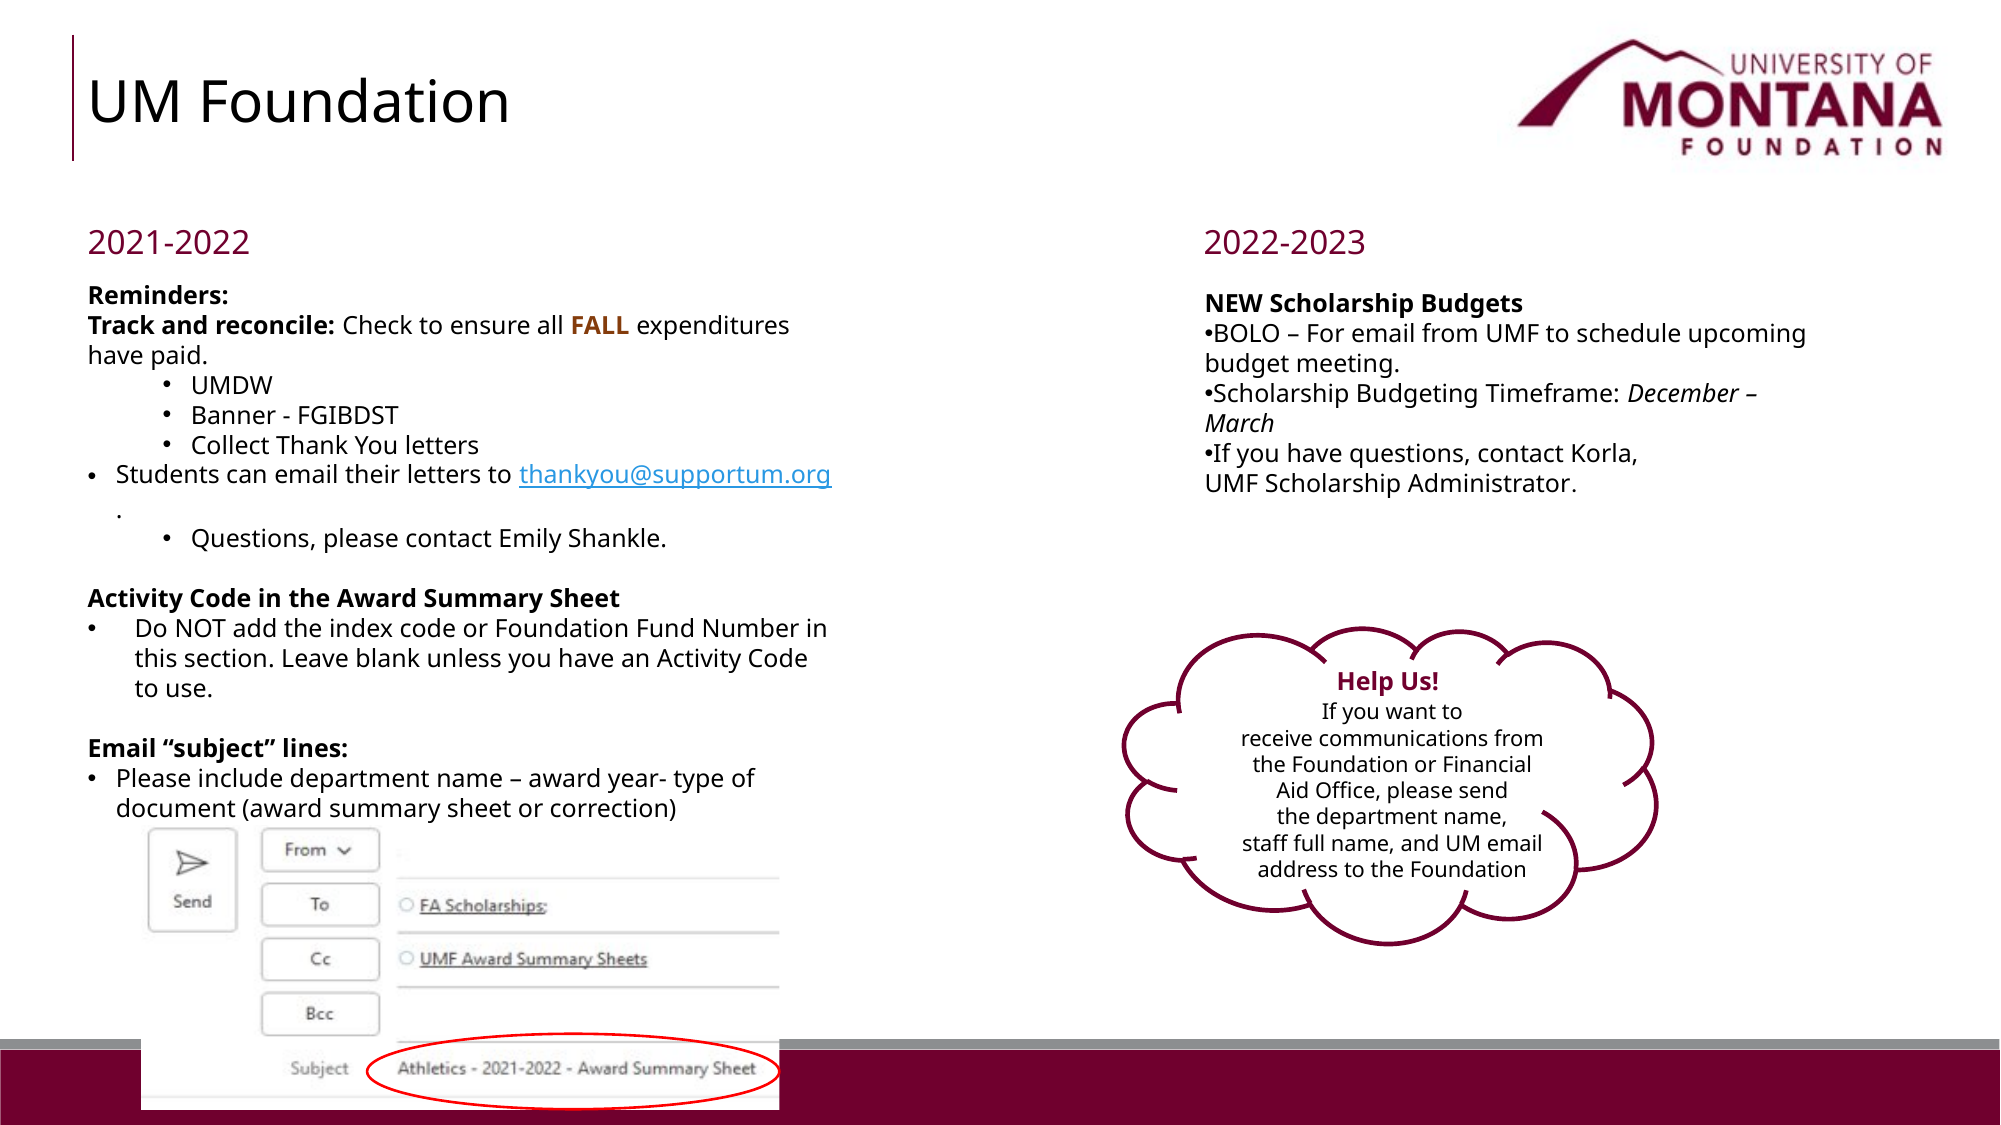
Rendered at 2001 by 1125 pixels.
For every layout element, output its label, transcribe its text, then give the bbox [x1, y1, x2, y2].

text_box UM Foundation [83, 57, 632, 142]
text_box 2021-2022 [72, 213, 274, 269]
text_box Help Us! [1321, 657, 1485, 703]
picture [140, 824, 780, 1110]
text_box Reminders:​ Track and reconcile: Check to ensure all FALL expenditures have paid. ​ UMDW​ Banner - FGIBDST​ Collect Thank You letters​ Students can email their letters to thankyou@supportum.org. ​ Questions, please contact Emily Shankle.​ Activity Code in the Award Summary Sheet​ Do NOT add the index code or Foundation Fund Number in this section. Leave blank unless you have an Activity Code to use. ​ Email “subject” lines: Please include department name – award year- type of document (award summary sheet or correction) [72, 272, 848, 830]
text_box [1122, 627, 1658, 946]
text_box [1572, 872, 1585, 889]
text_box NEW Scholarship Budgets​ BOLO – For email from UMF to schedule upcoming budget meeting.​ Scholarship Budgeting Timeframe: December – March​ If you have questions, contact Korla, UMF Scholarship Administrator. [1189, 280, 1842, 535]
picture [1497, 0, 1969, 199]
text_box 2022-2023 [1188, 213, 1390, 269]
